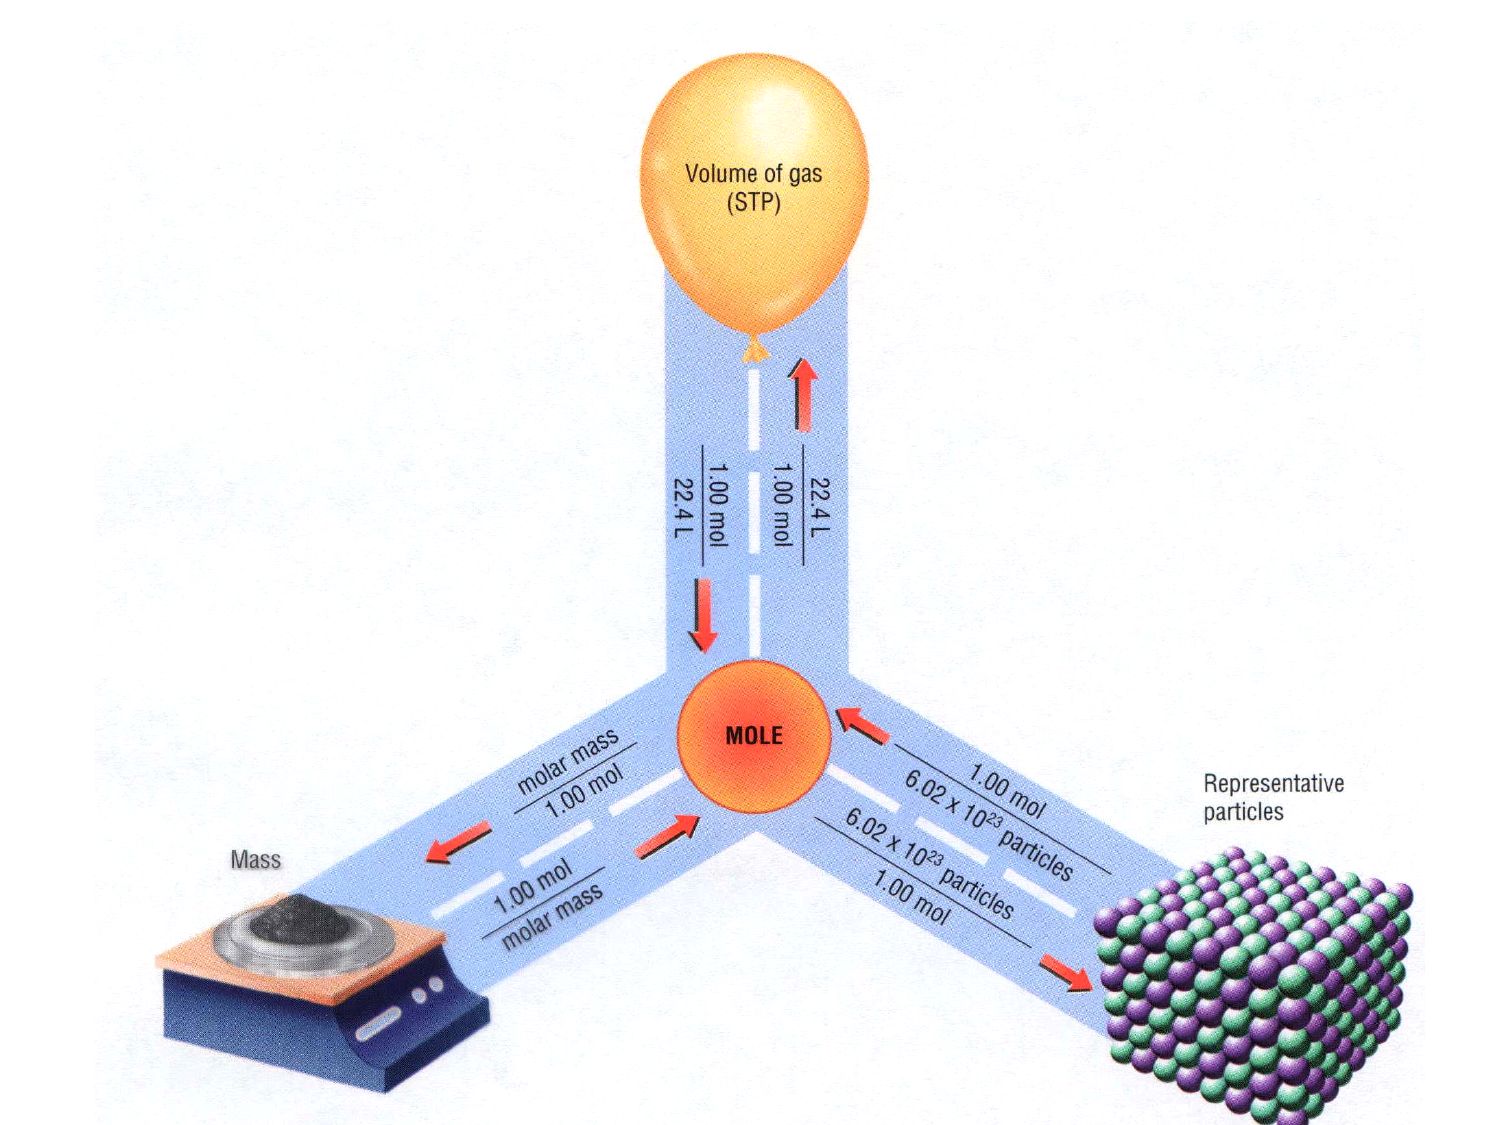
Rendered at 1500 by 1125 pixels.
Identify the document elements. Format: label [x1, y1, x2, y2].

picture [94, 20, 1426, 1125]
